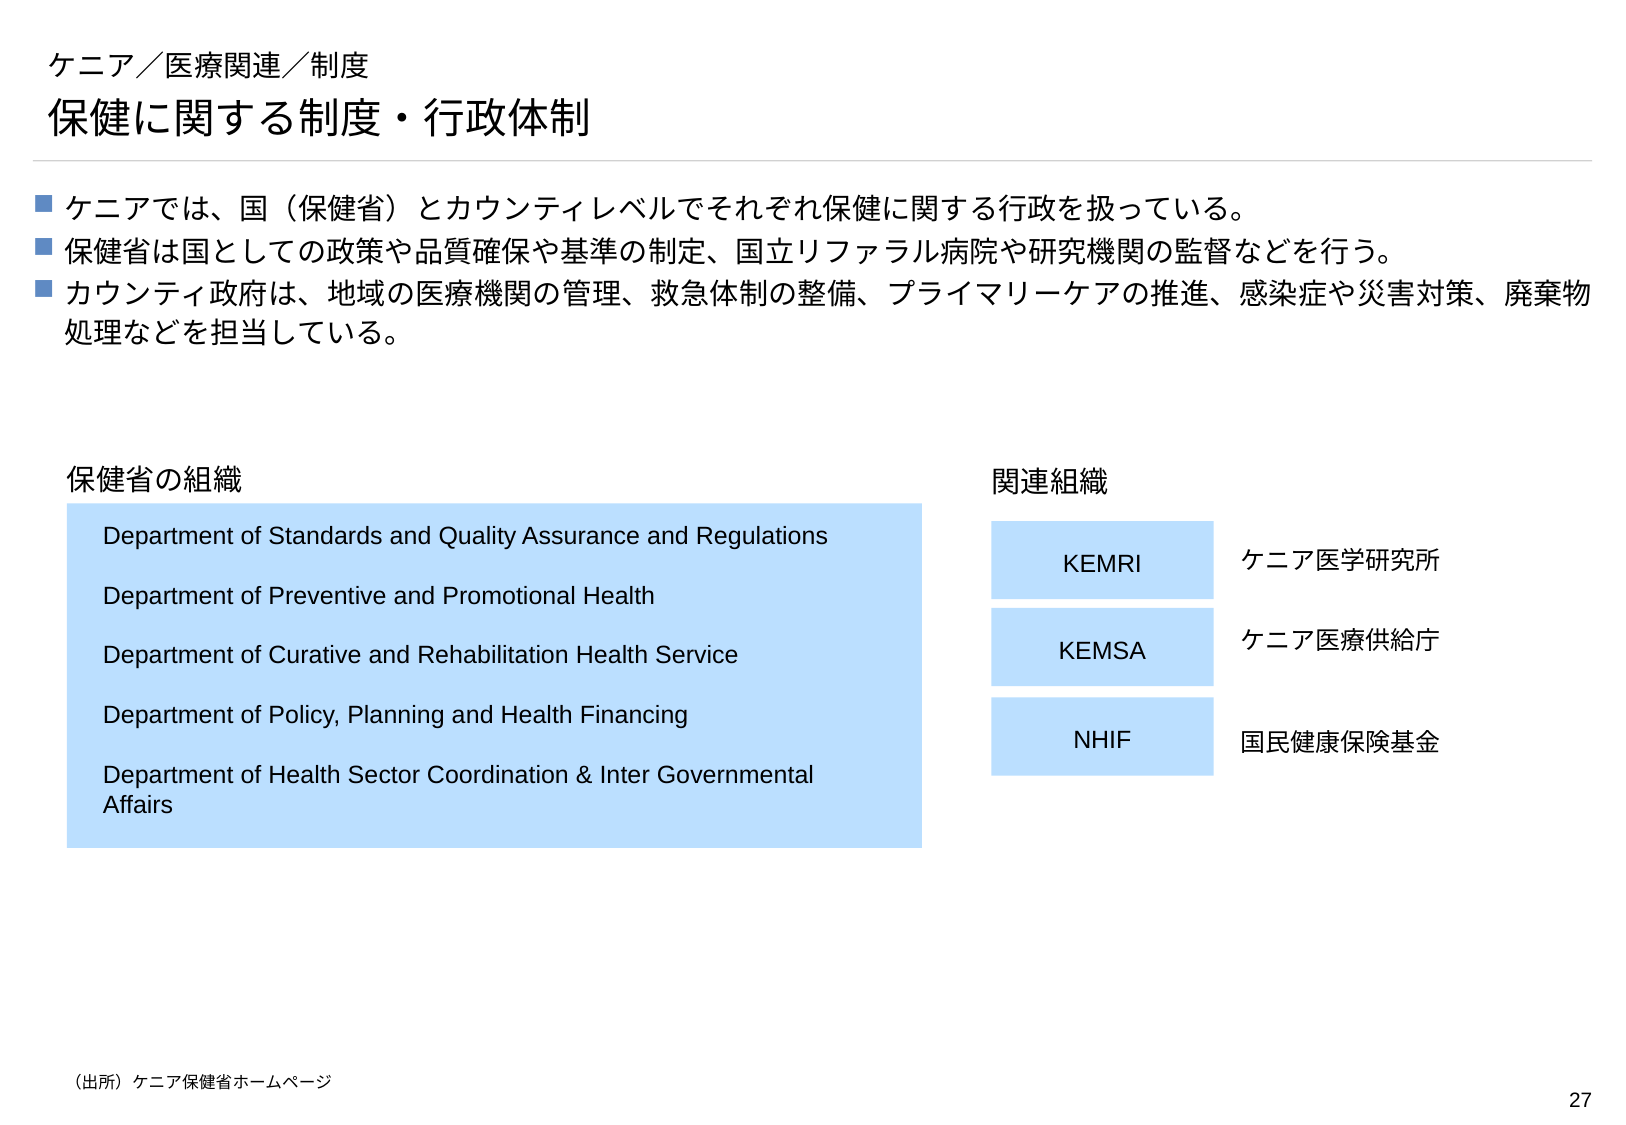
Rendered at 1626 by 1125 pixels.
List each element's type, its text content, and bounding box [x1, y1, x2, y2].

text_box [66, 503, 922, 848]
text_box 関連組織 [991, 462, 1150, 510]
text_box KEMRI [991, 521, 1214, 600]
text_box Department of Standards and Quality Assurance and Regulations Department of Preventive and Promotional Health Department of Curative and Rehabilitation Health Service Department of Policy, Planning and Health Financing Department of Health Sector Coordination & Inter Governmental Affairs [88, 511, 901, 827]
text_box ケニア医学研究所 [1225, 537, 1458, 583]
text_box ケニアでは、国（保健省）とカウンティレベルでそれぞれ保健に関する行政を扱っている。 保健省は国としての政策や品質確保や基準の制定、国立リファラル病院や研究機関の監督などを行う。 カウンティ政府は、地域の医療機関の管理、救急体制の整備、プライマリーケアの推進、感染症や災害対策、廃棄物処理などを担当している。 [32, 186, 1593, 349]
list 保健に関する制度・行政体制 [32, 0, 1593, 149]
text_box KEMSA [991, 607, 1214, 687]
text_box 保健省の組織 [66, 461, 811, 509]
text_box （出所）ケニア保健省ホームページ [64, 1072, 1483, 1096]
text_box NHIF [991, 697, 1214, 776]
text_box ケニア医療供給庁 [1225, 617, 1458, 662]
text_box 国民健康保険基金 [1225, 718, 1458, 764]
